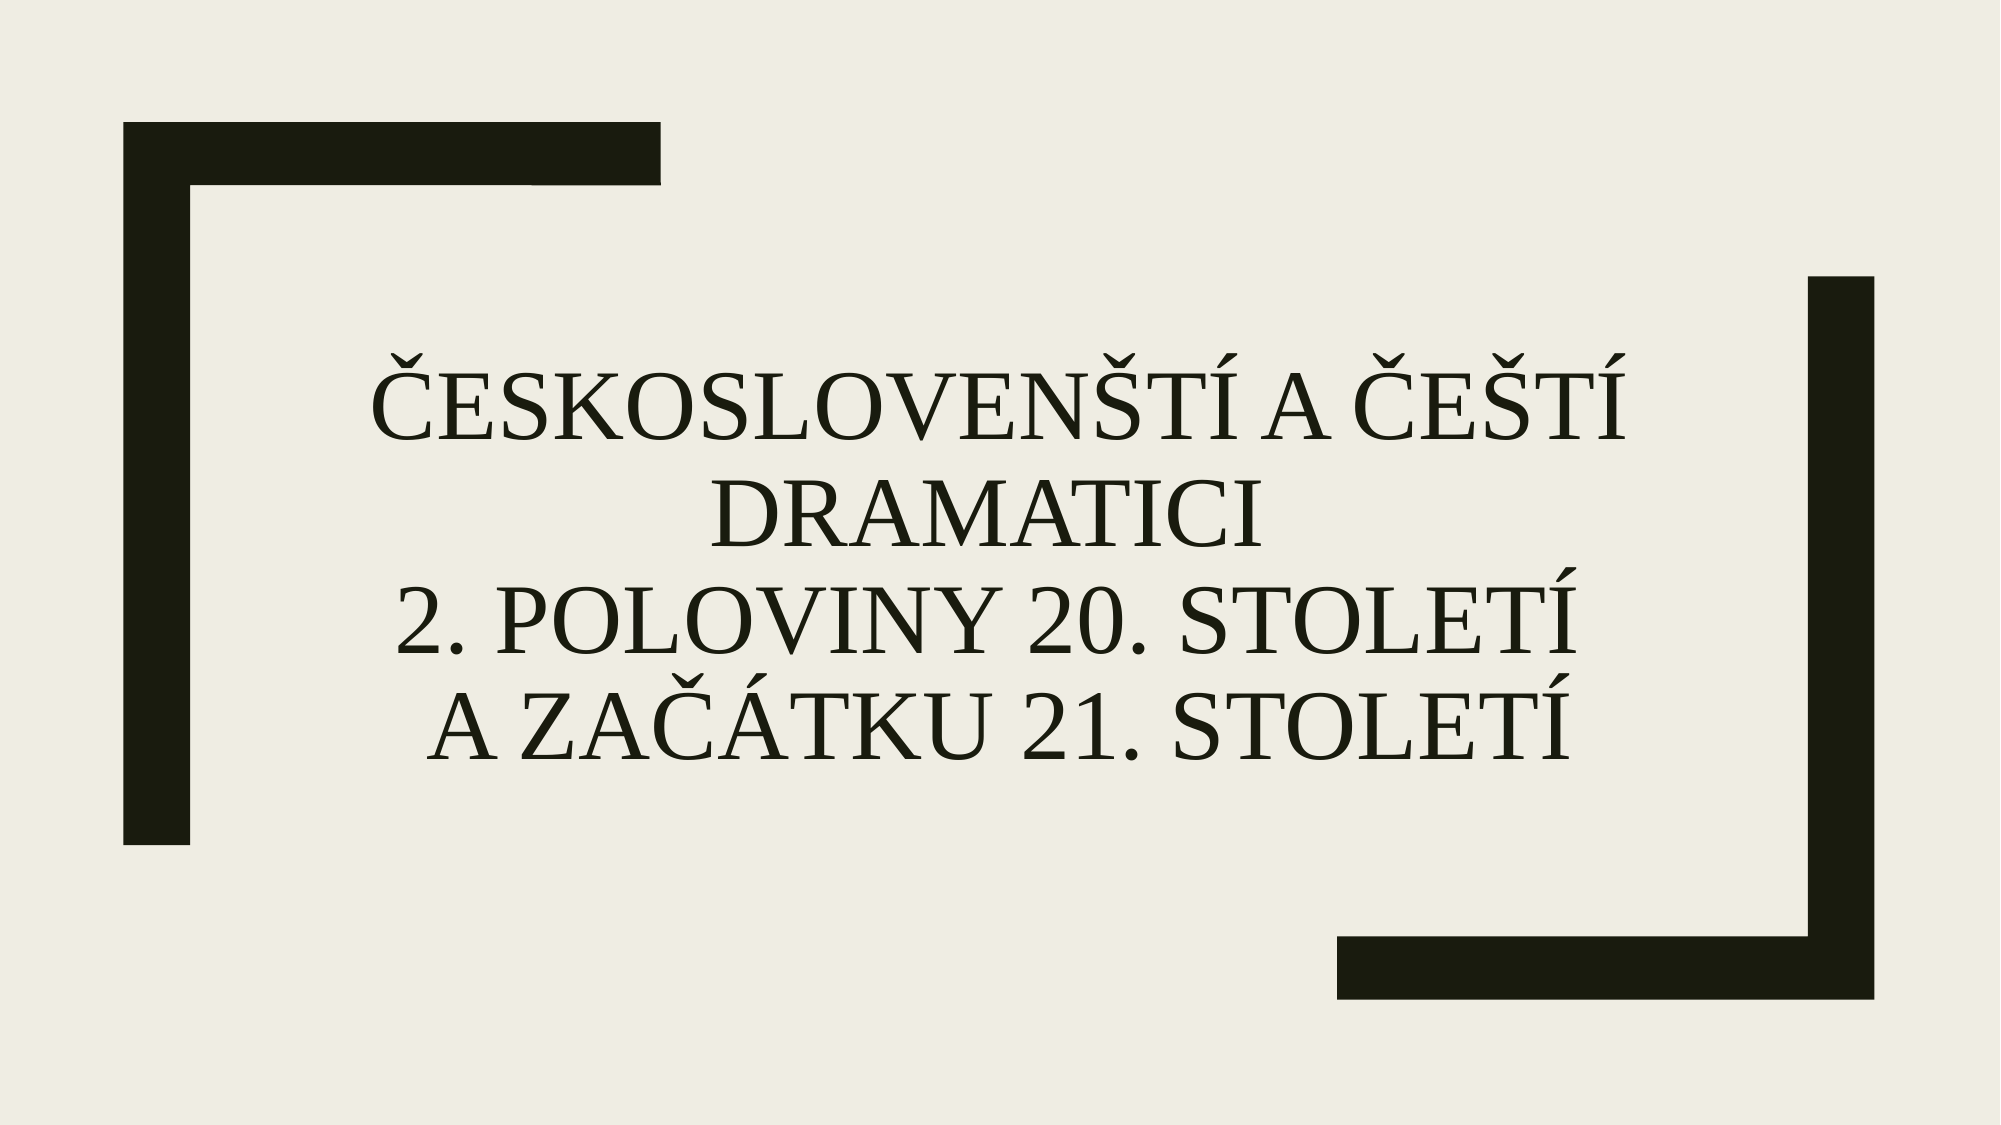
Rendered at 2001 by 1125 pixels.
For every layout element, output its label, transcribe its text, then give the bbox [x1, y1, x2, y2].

title Českoslovenští a čeští dramatici 2. poloviny 20. století a začátku 21. století [314, 444, 1686, 789]
